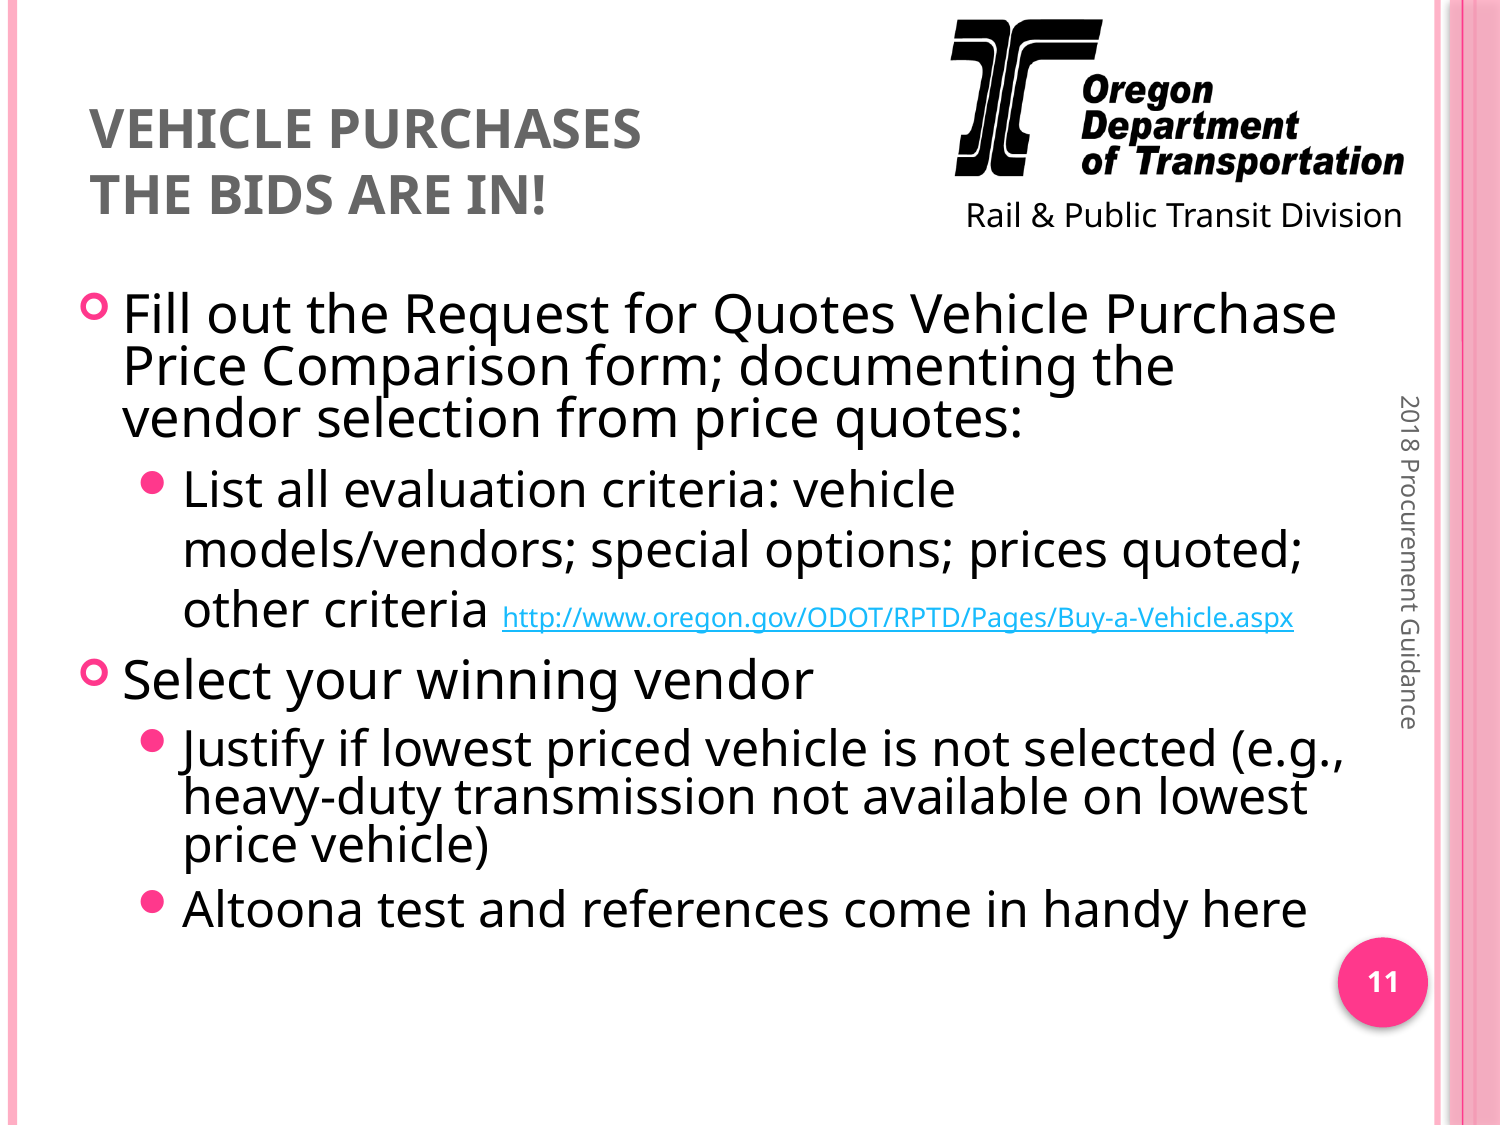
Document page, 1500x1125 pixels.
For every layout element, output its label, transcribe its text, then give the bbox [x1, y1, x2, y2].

list Fill out the Request for Quotes Vehicle Purchase Price Comparison form; documenting the vendor selection from price quotes: List all evaluation criteria: vehicle models/vendors; special options; prices quoted; other criteria http://www.oregon.gov/ODOT/RPTD/Pages/Buy-a-Vehicle.aspx Select your winning vendor Justify if lowest priced vehicle is not selected (e.g., heavy-duty transmission not available on lowest price vehicle) Altoona test and references come in handy here [62, 241, 1363, 1100]
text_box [928, 11, 1441, 243]
title Vehicle Purchases The bids are in! [75, 45, 738, 233]
footer 2018 Procurement Guidance [1379, 380, 1440, 906]
slide_number 10 [1333, 940, 1434, 1027]
